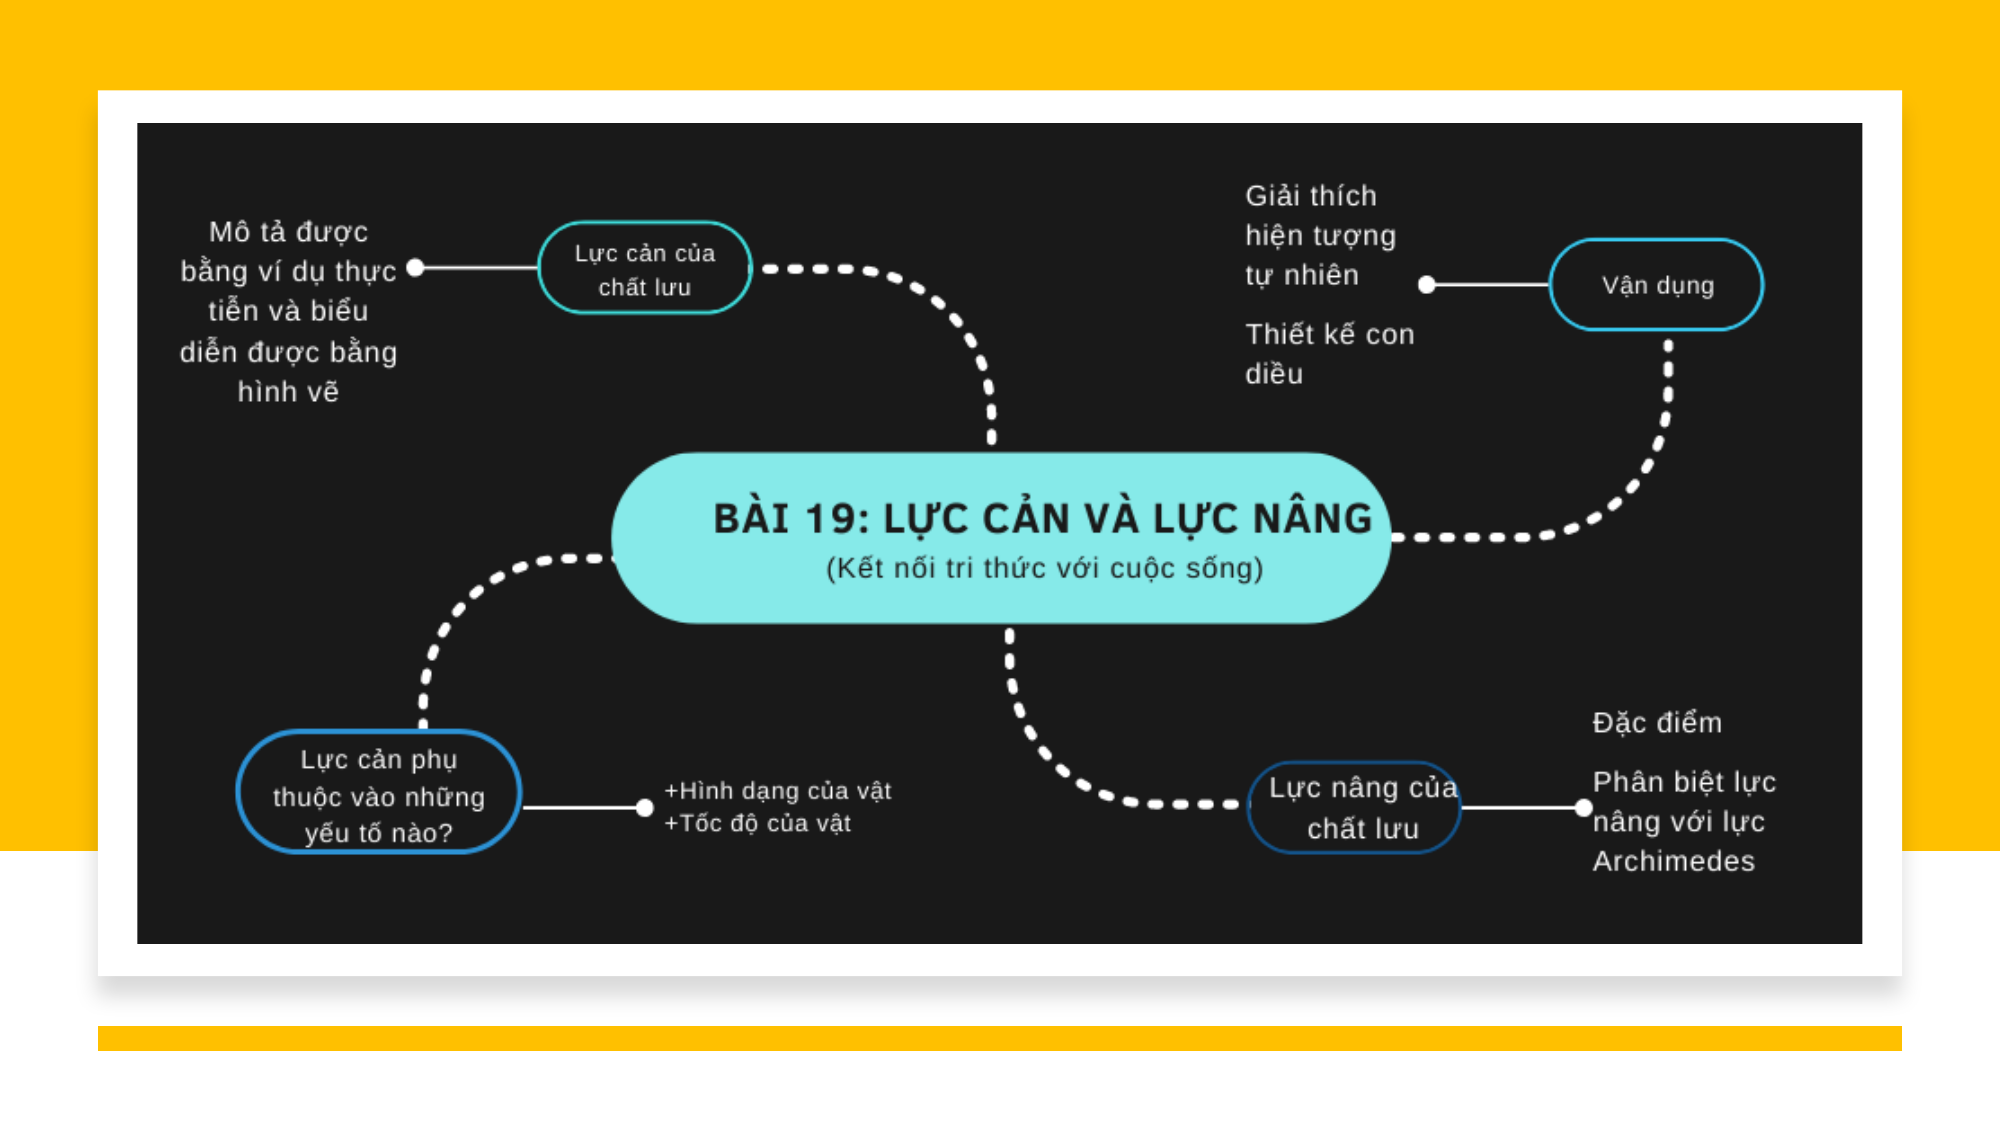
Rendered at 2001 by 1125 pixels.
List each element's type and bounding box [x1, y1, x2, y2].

picture [137, 123, 1863, 944]
text_box [0, 852, 2000, 1125]
text_box [97, 89, 1903, 977]
text_box [0, 0, 2000, 852]
